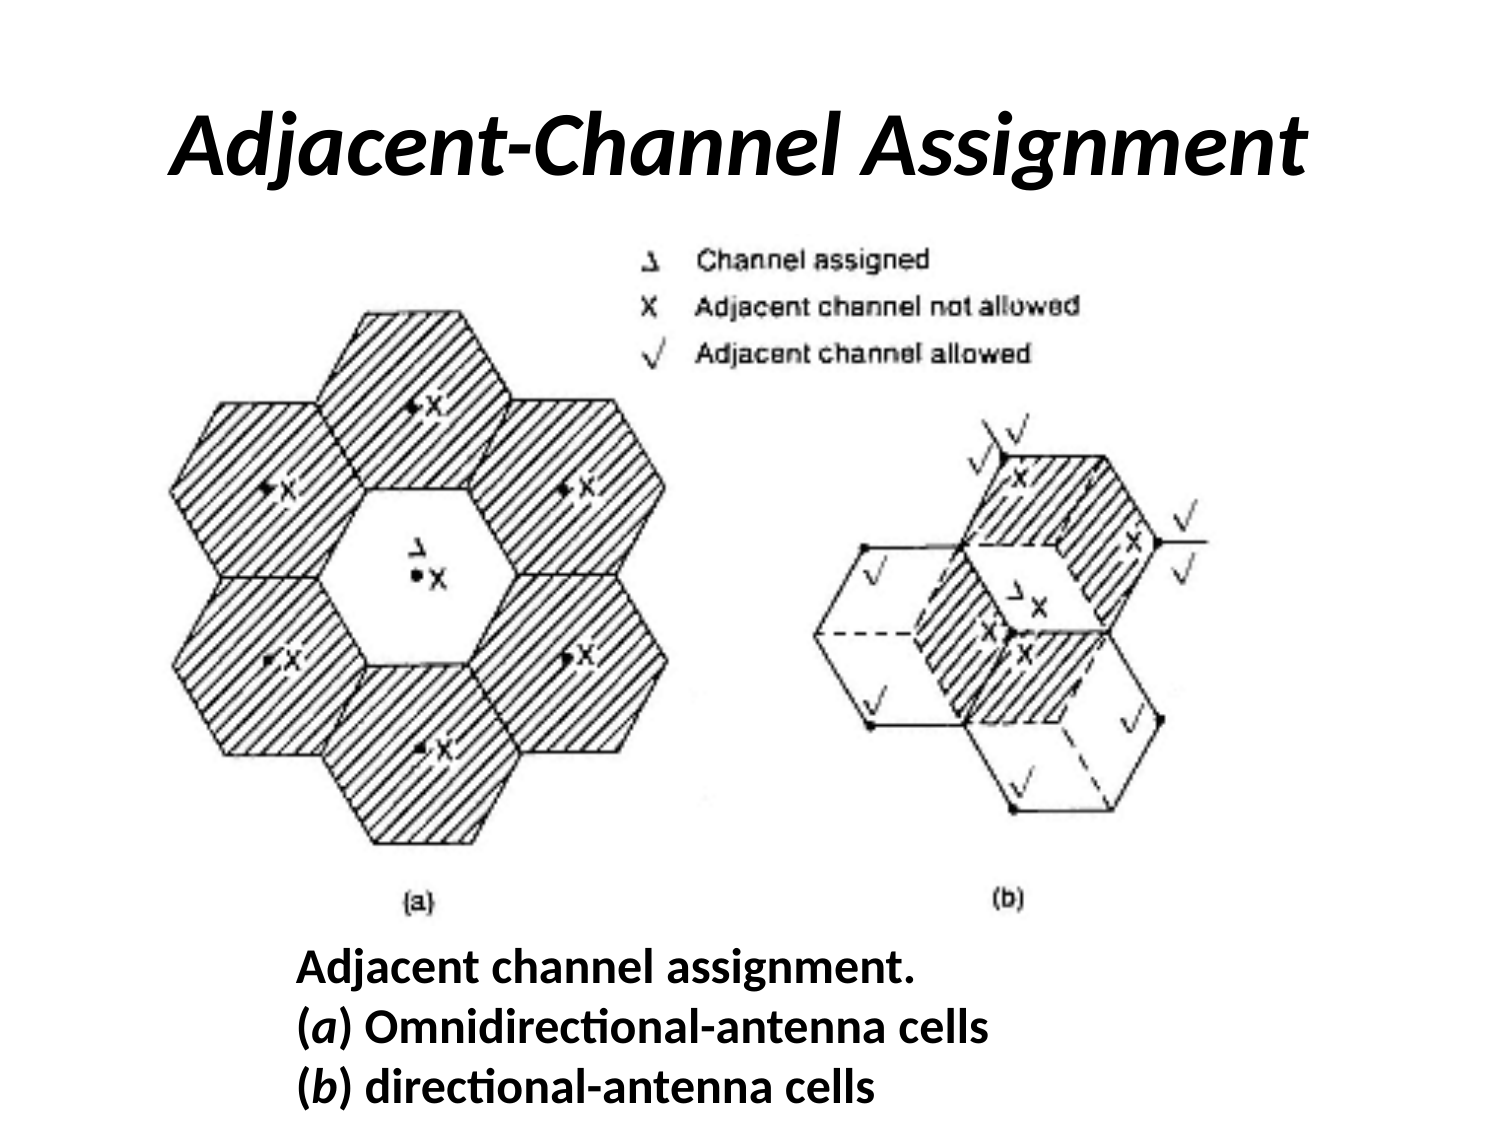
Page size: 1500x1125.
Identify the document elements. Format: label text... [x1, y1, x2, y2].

text_box Adjacent channel assignment. (a) Omnidirectional-antenna cells (b) directional-antenna cells [281, 934, 1032, 1121]
title Adjacent-Channel Assignment [75, 45, 1425, 233]
picture [152, 234, 1229, 926]
